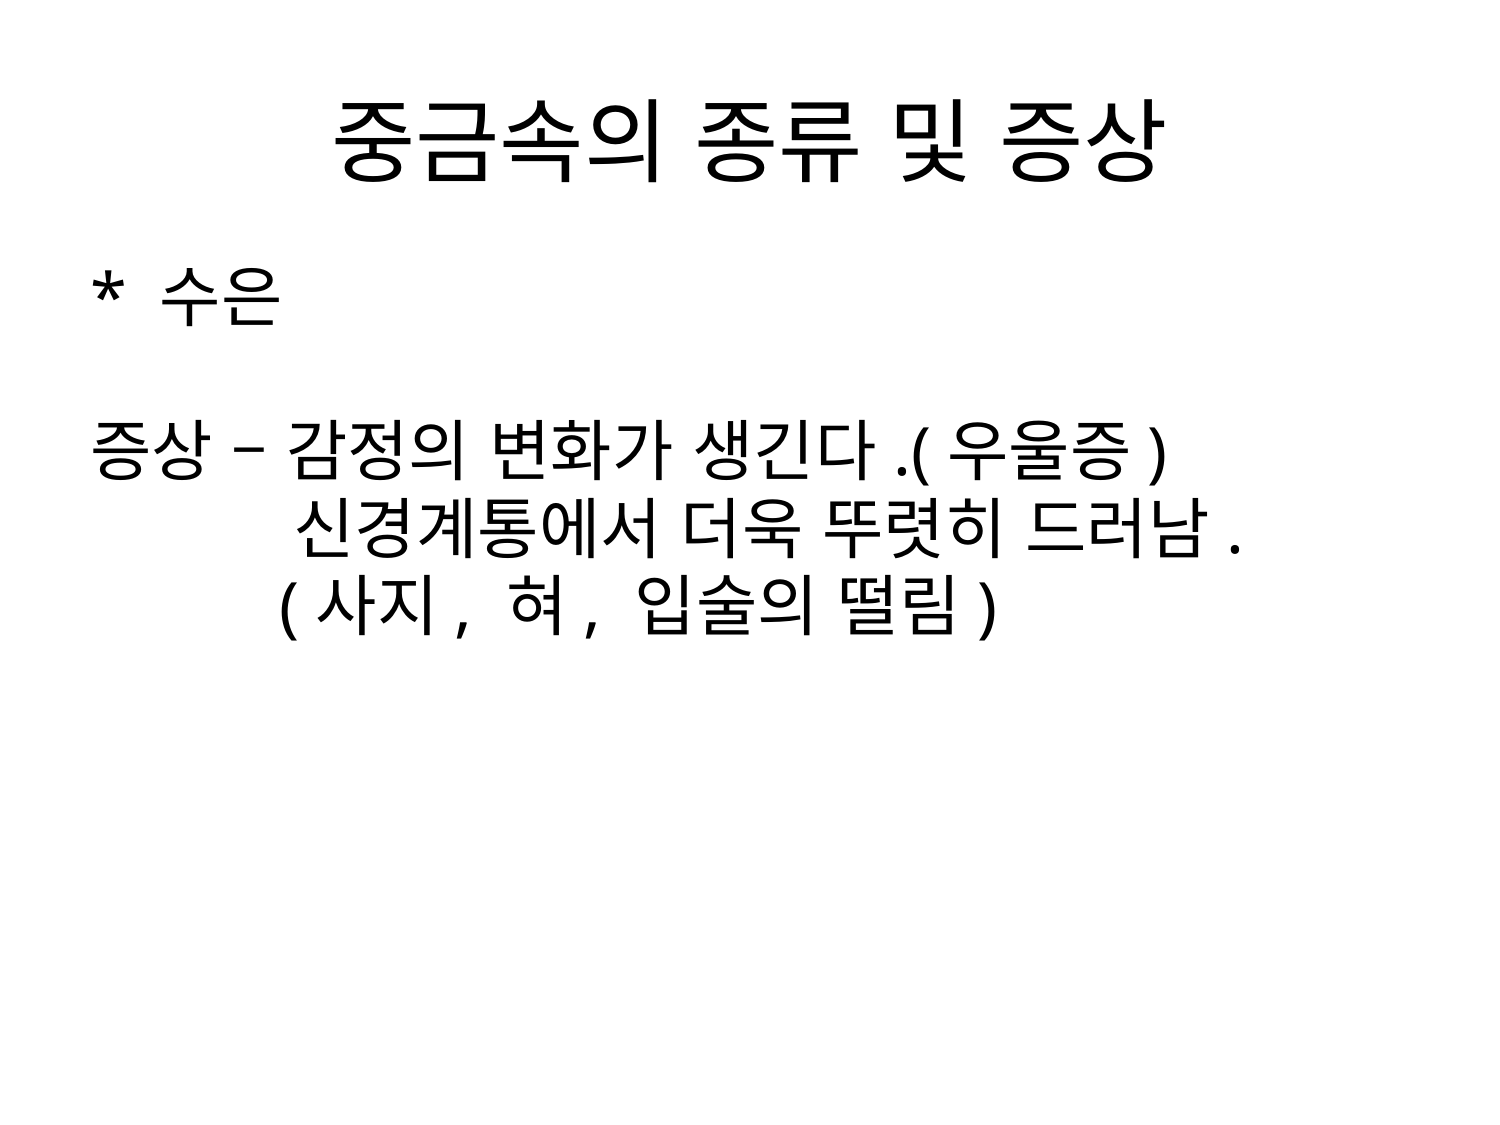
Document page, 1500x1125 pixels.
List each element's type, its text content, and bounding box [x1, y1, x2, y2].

list * 수은 증상 – 감정의 변화가 생긴다.(우울증) 신경계통에서 더욱 뚜렷히 드러남. (사지, 혀, 입술의 떨림) [75, 262, 1425, 1005]
title 중금속의 종류 및 증상 [75, 45, 1425, 233]
